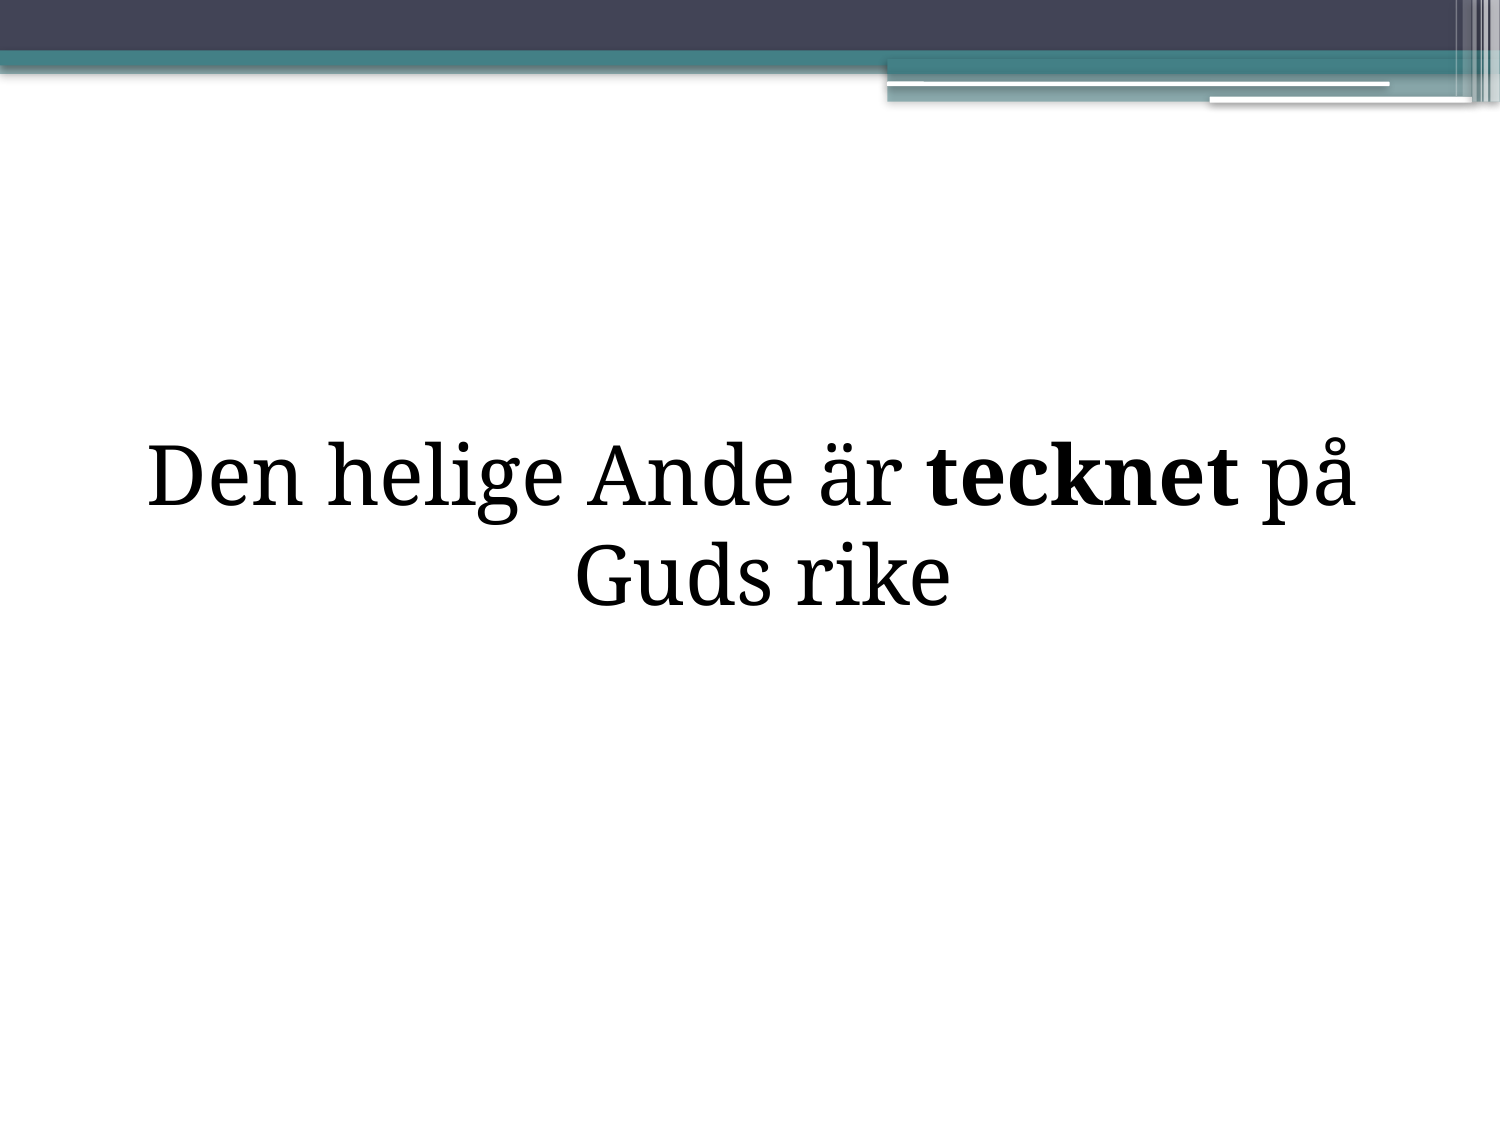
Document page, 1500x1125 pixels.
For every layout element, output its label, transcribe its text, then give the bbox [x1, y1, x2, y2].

list Den helige Ande är tecknet på Guds rike [41, 262, 1447, 1005]
